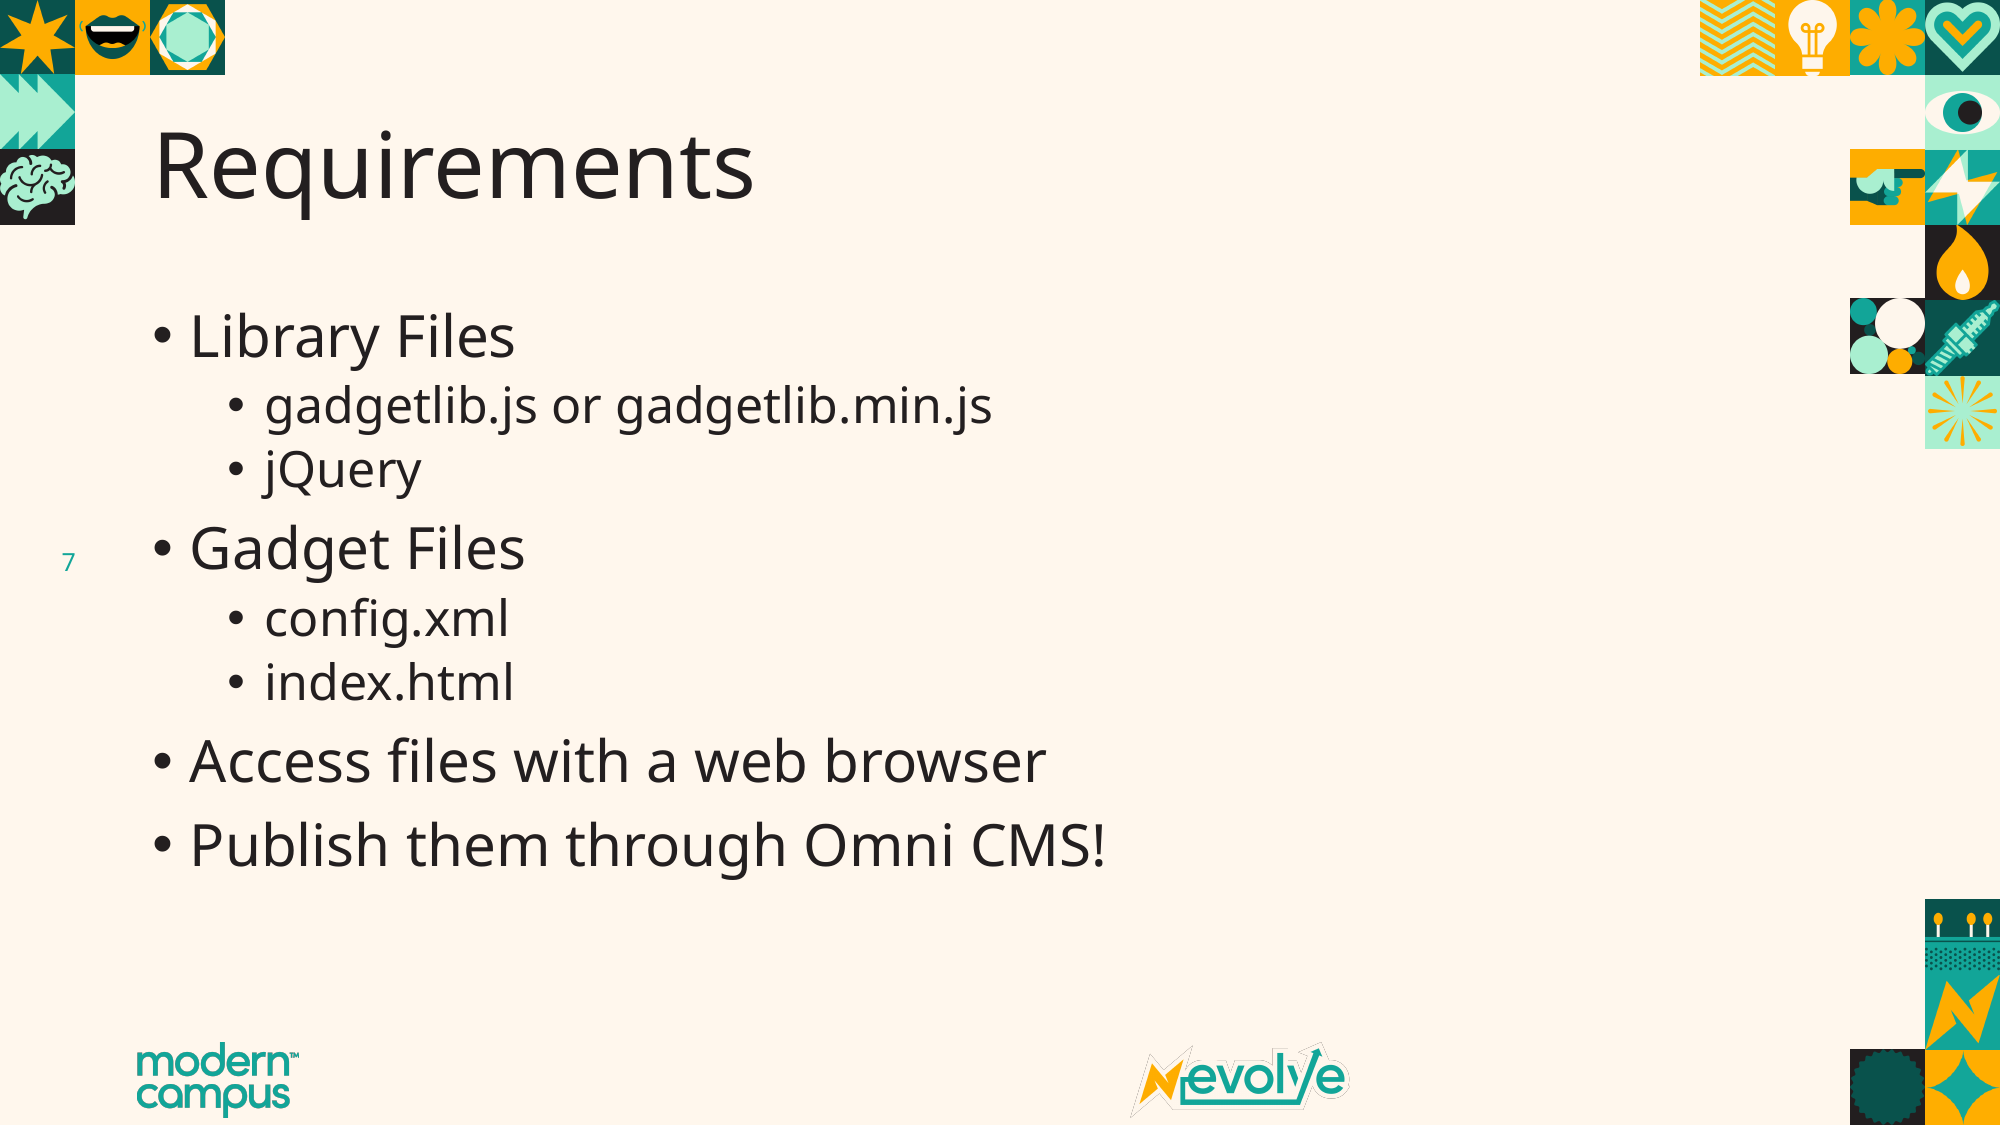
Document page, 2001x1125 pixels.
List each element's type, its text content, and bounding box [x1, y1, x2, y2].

picture [1130, 1042, 1350, 1118]
picture [1700, 0, 2000, 449]
title Requirements [137, 59, 1863, 278]
picture [1850, 899, 2000, 1125]
picture [0, 0, 225, 225]
picture [137, 1042, 299, 1118]
list Library Files gadgetlib.js or gadgetlib.min.js jQuery Gadget Files config.xml index.html Access files with a web browser Publish them through Omni CMS! [137, 299, 1863, 1014]
